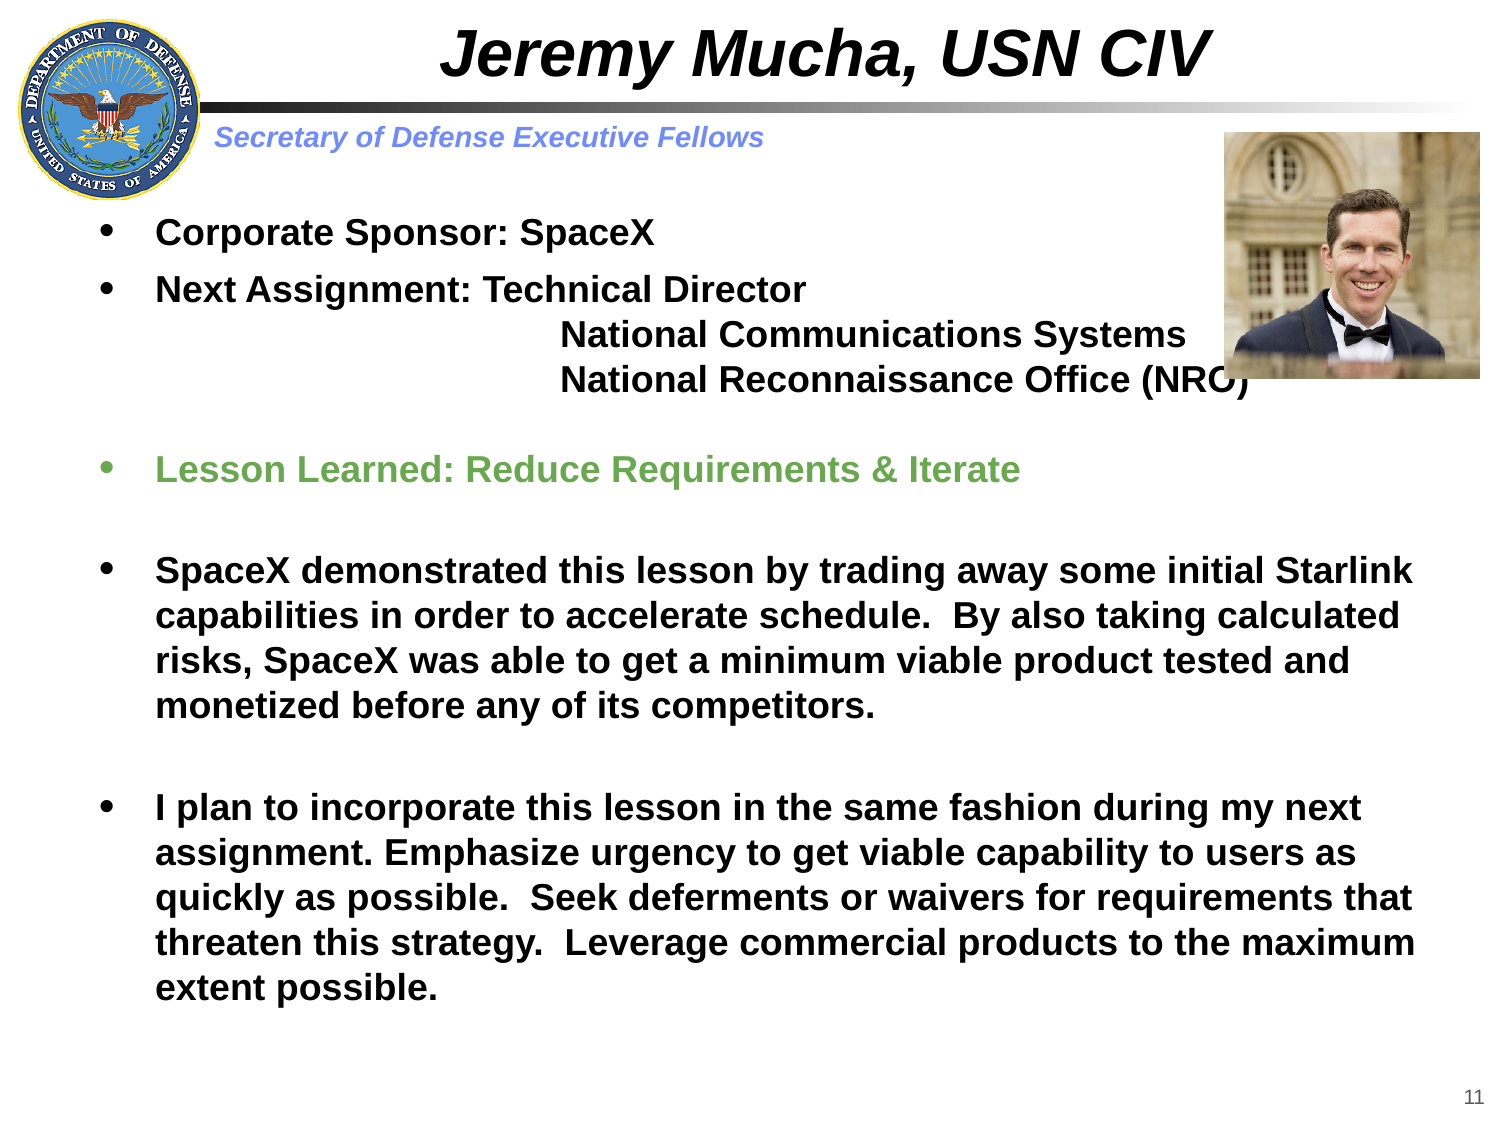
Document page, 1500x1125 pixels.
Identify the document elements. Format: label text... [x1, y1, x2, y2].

slide_number 11 [1410, 1053, 1500, 1125]
title Jeremy Mucha, USN CIV [150, 0, 1500, 100]
picture [18, 19, 200, 200]
picture [1224, 132, 1480, 380]
list Corporate Sponsor: SpaceX Next Assignment: Technical Director National Communications Systems National Reconnaissance Office (NRO) Lesson Learned: Reduce Requirements & Iterate SpaceX demonstrated this lesson by trading away some initial Starlink capabilities in order to accelerate schedule. By also taking calculated risks, SpaceX was able to get a minimum viable product tested and monetized before any of its competitors. I plan to incorporate this lesson in the same fashion during my next assignment. Emphasize urgency to get viable capability to users as quickly as possible. Seek deferments or waivers for requirements that threaten this strategy. Leverage commercial products to the maximum extent possible. [65, 200, 1480, 1039]
